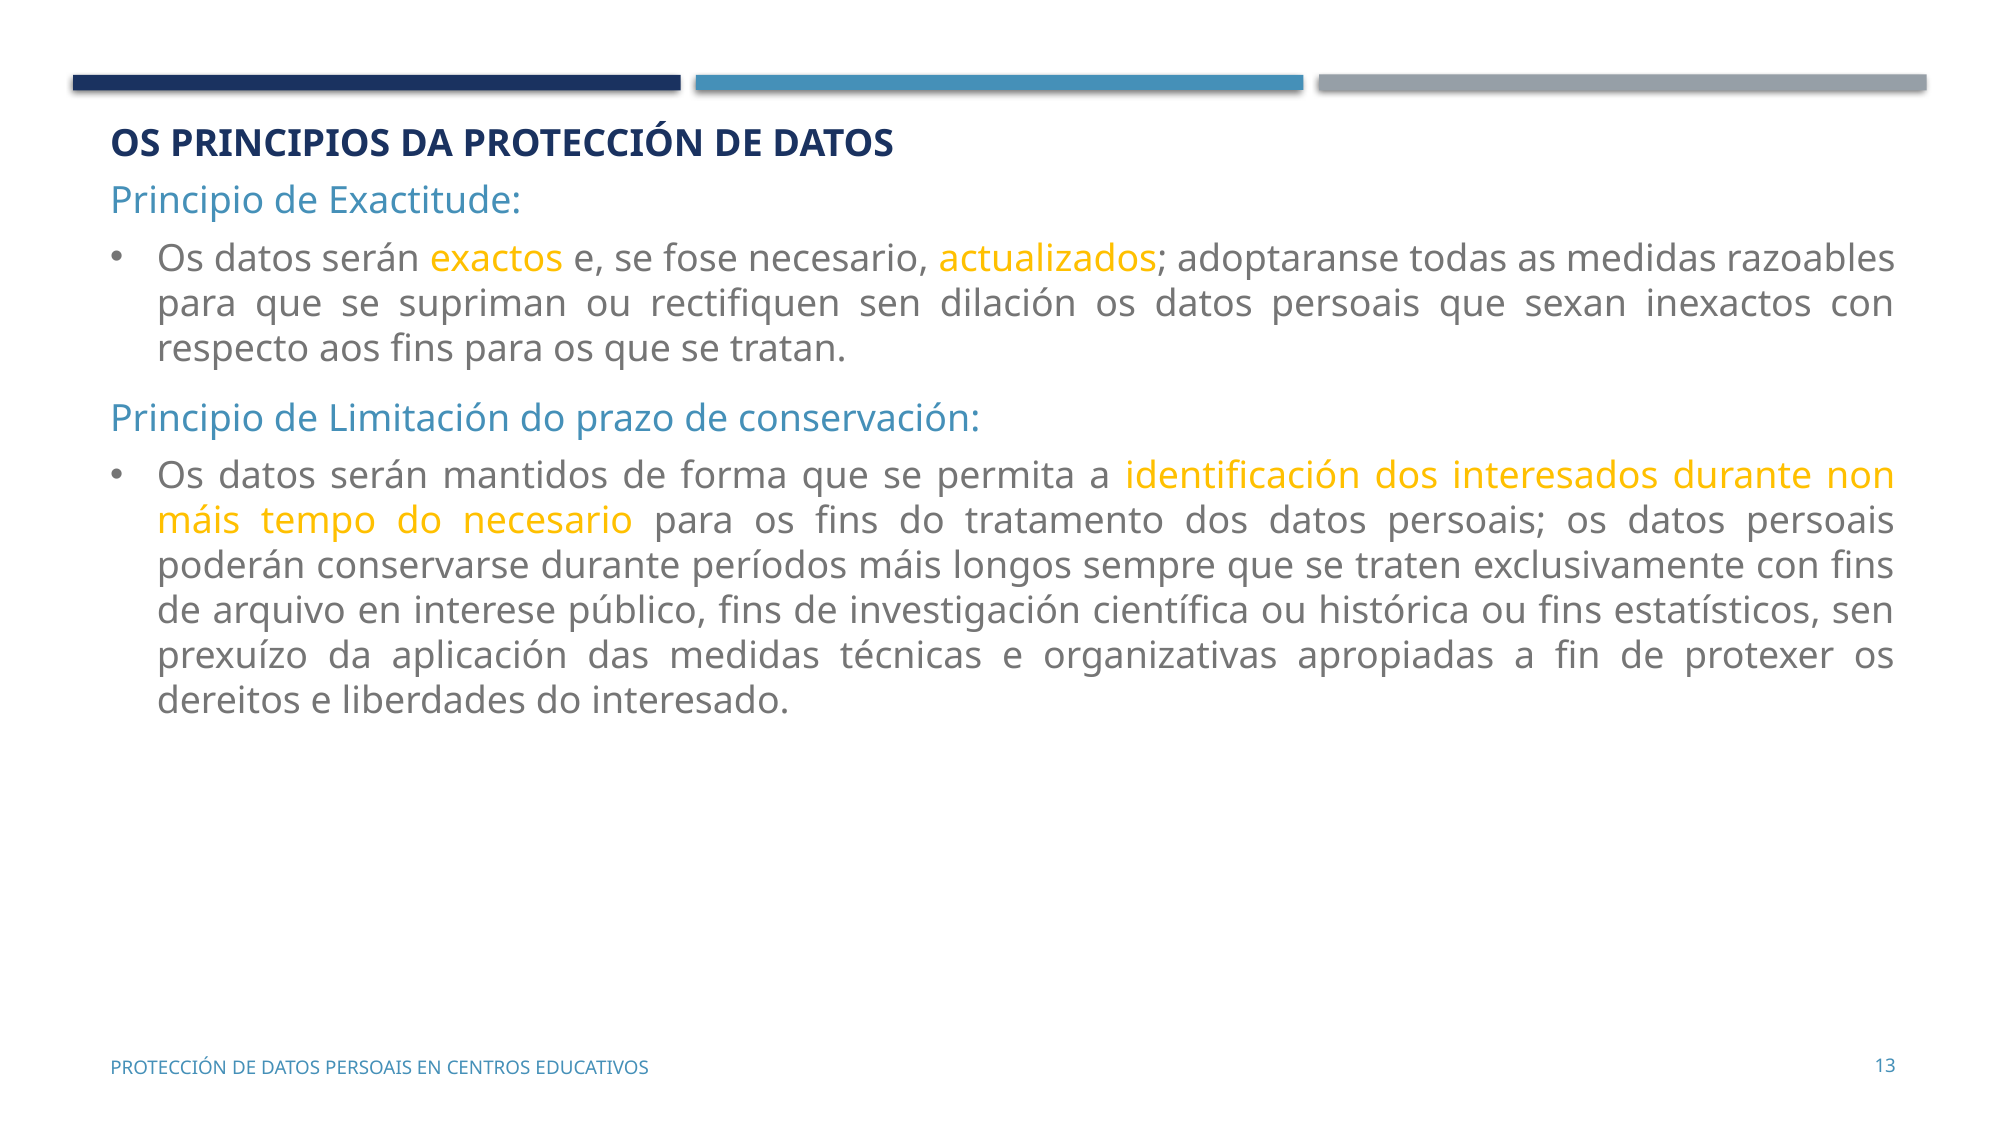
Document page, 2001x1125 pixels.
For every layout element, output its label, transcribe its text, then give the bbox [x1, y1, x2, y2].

slide_number 13 [1738, 1036, 1912, 1097]
text_box OS PRINCIPIOS DA protección de datos Principio de Exactitude: Os datos serán exactos e, se fose necesario, actualizados; adoptaranse todas as medidas razoables para que se supriman ou rectifiquen sen dilación os datos persoais que sexan inexactos con respecto aos fins para os que se tratan. Principio de Limitación do prazo de conservación: Os datos serán mantidos de forma que se permita a identificación dos interesados durante non máis tempo do necesario para os fins do tratamento dos datos persoais; os datos persoais poderán conservarse durante períodos máis longos sempre que se traten exclusivamente con fins de arquivo en interese público, fins de investigación científica ou histórica ou fins estatísticos, sen prexuízo da aplicación das medidas técnicas e organizativas apropiadas a fin de protexer os dereitos e liberdades do interesado. [95, 111, 1911, 729]
footer PROTECCIÓN DE DATOS PERSOAIS EN CENTROS EDUCATIVOS [95, 1036, 1230, 1097]
